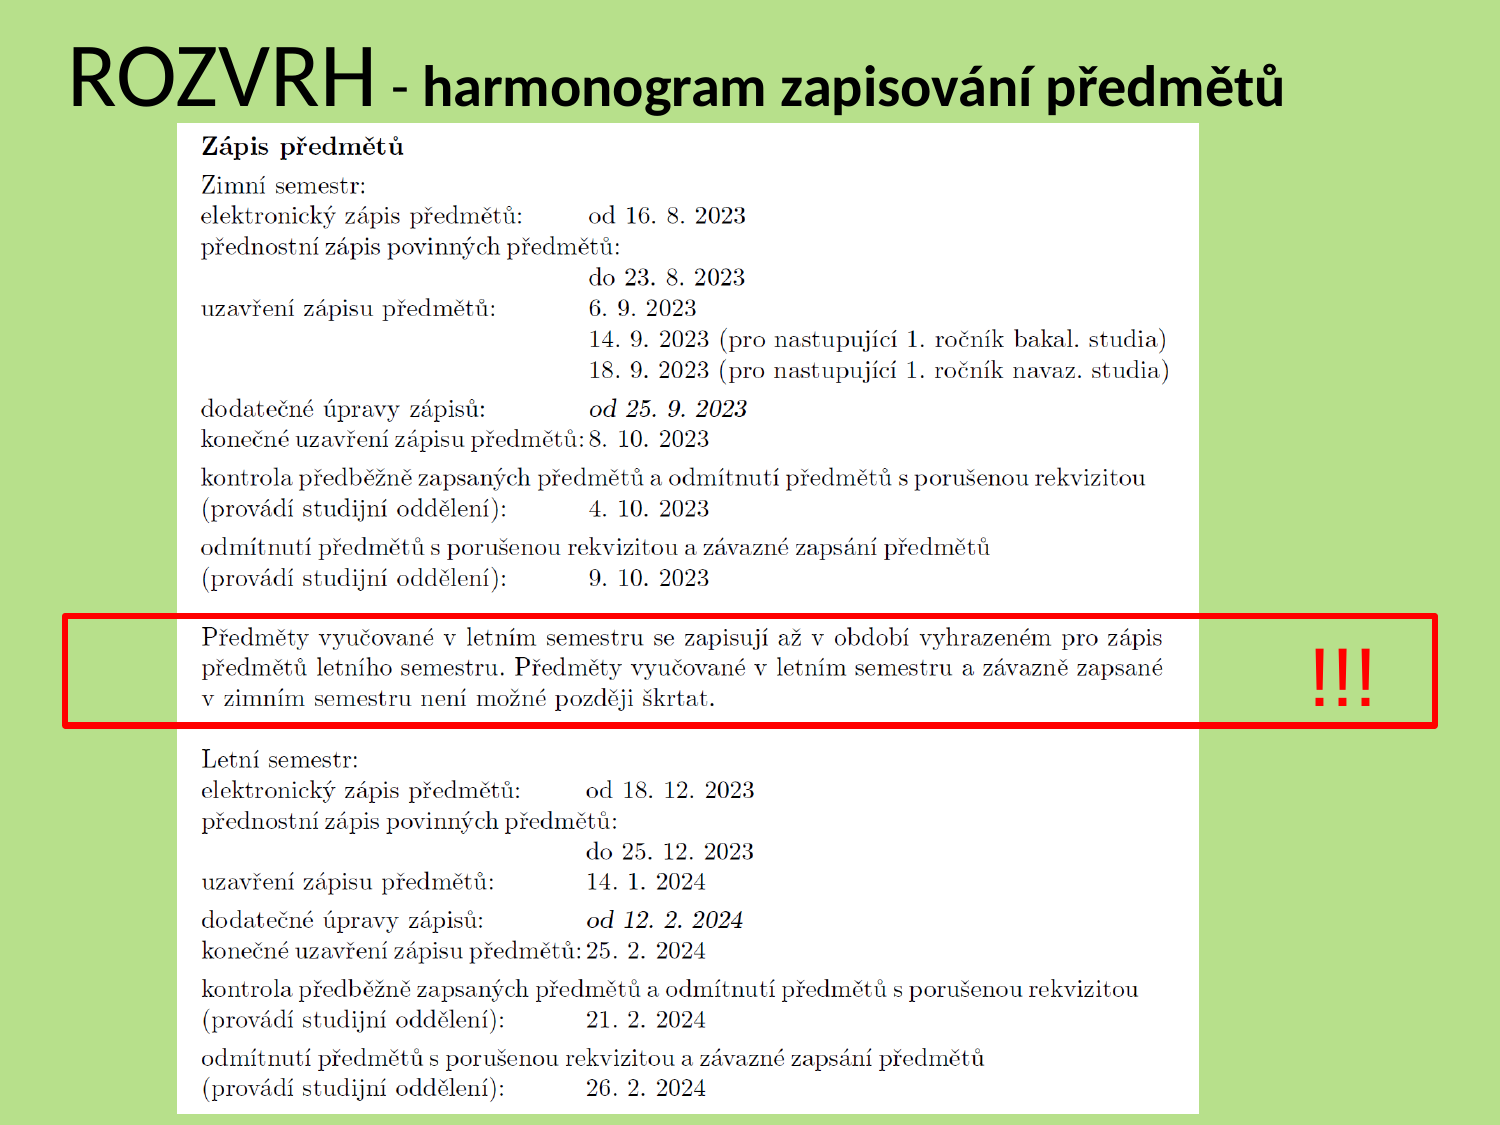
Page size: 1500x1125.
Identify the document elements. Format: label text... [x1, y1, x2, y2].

text_box ROZVRH - harmonogram zapisování předmětů [53, 7, 1424, 132]
text_box [1204, 614, 1437, 728]
text_box [63, 614, 171, 728]
picture [176, 123, 1200, 1114]
